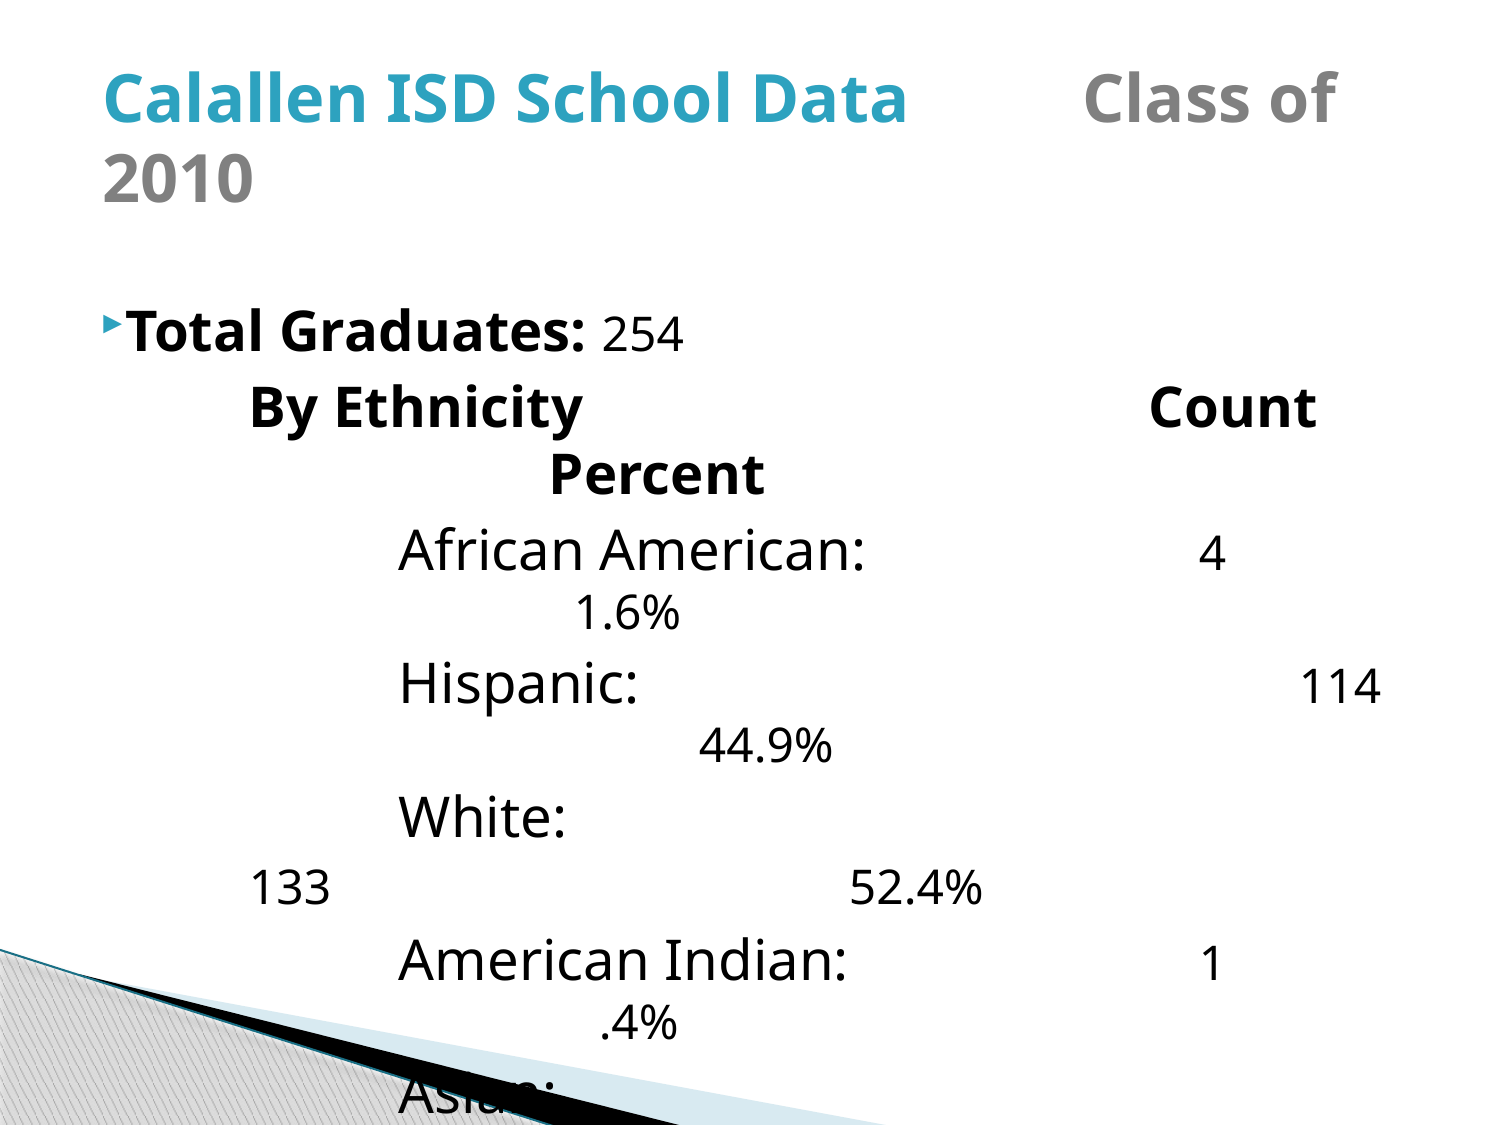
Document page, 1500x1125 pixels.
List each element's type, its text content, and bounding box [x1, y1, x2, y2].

text_box Calallen ISD School Data Class of 2010 [87, 48, 1425, 224]
list Total Graduates: 254 By Ethnicity Count Percent African American: 4 1.6% Hispanic: 114 44.9% White: 133 52.4% American Indian: 1 .4% Asian: 0 0% Pacific Islander: 0 0% Two or More Races: 2 .8% [74, 287, 1451, 881]
